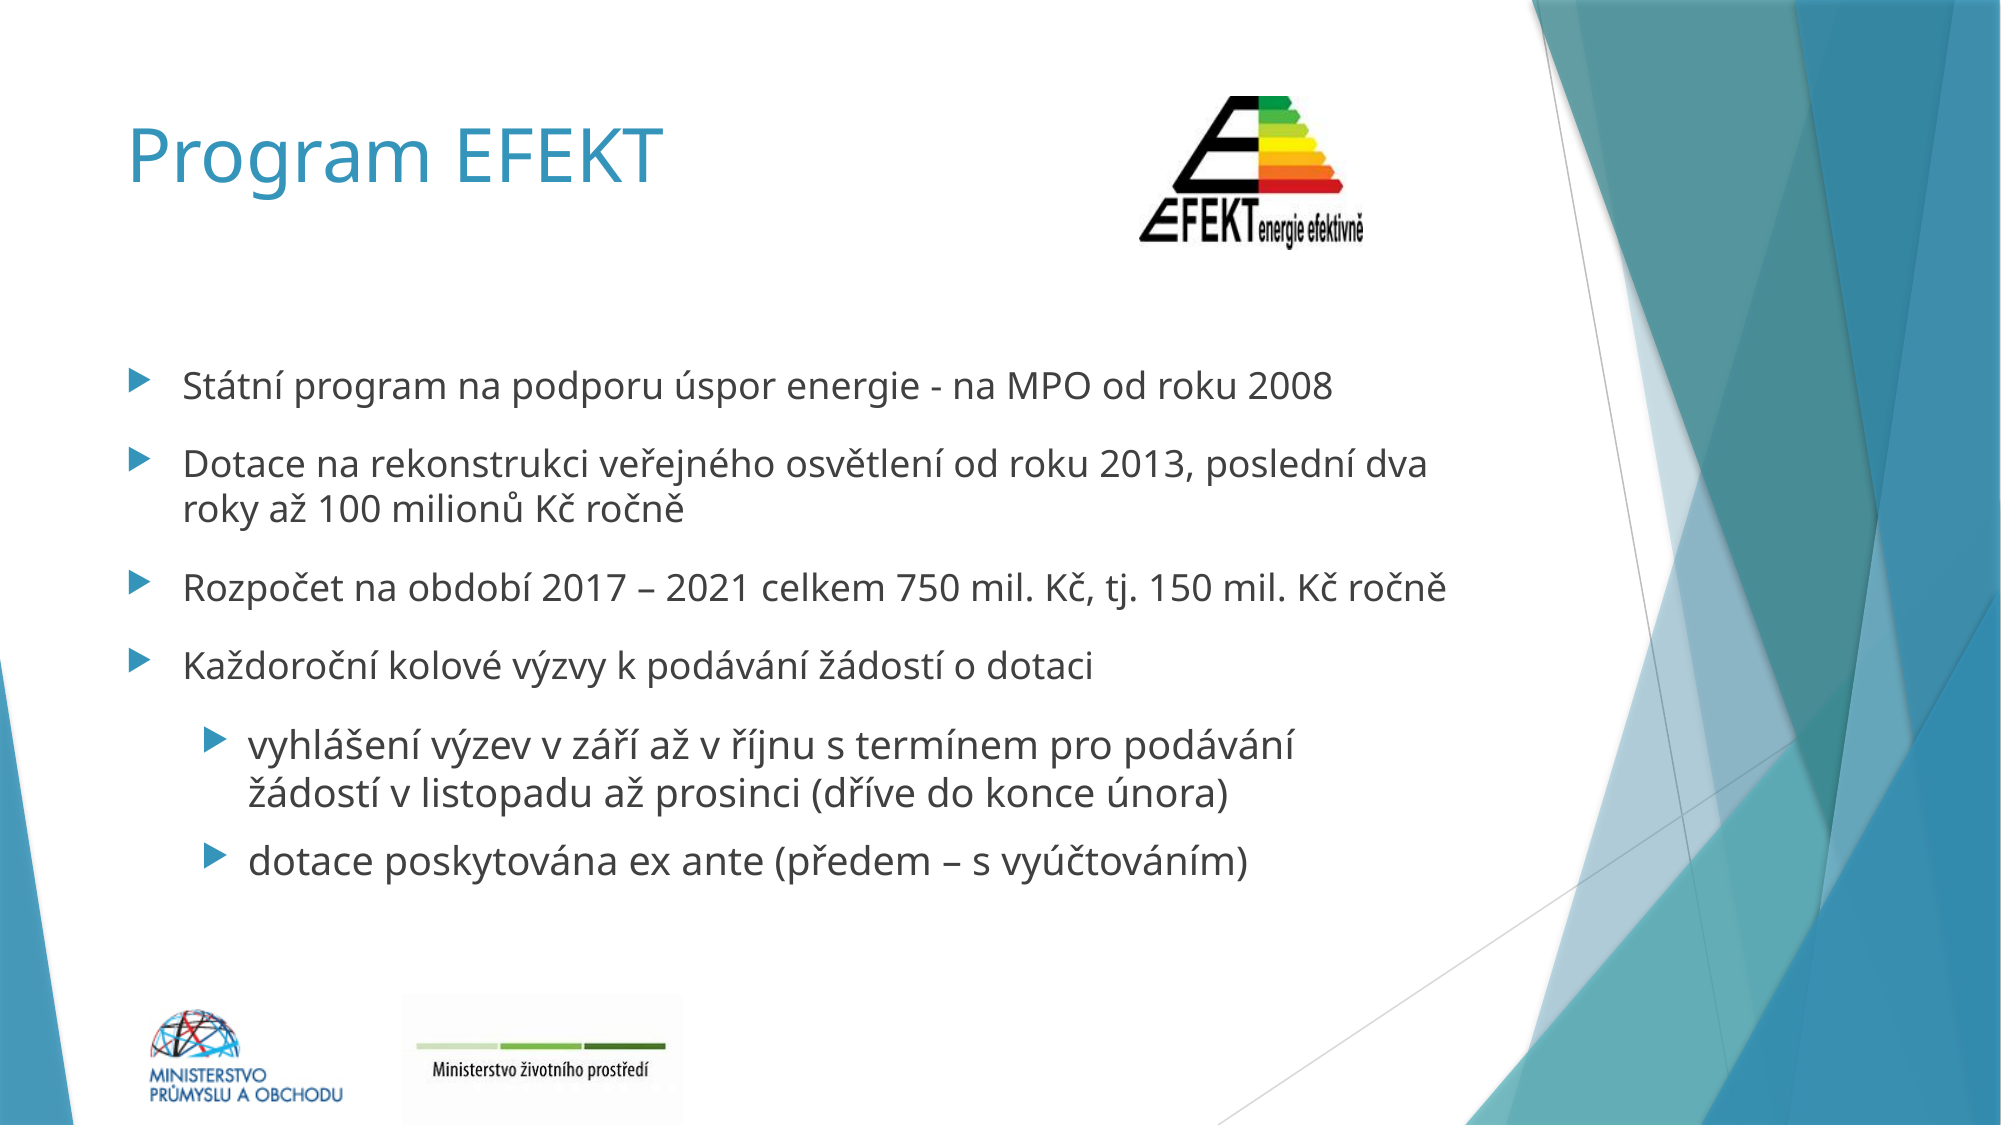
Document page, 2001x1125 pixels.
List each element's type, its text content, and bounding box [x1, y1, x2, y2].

picture [1138, 95, 1364, 250]
picture [402, 994, 684, 1125]
title Program EFEKT [111, 99, 1522, 317]
picture [148, 1008, 345, 1103]
list Státní program na podporu úspor energie - na MPO od roku 2008 Dotace na rekonstrukci veřejného osvětlení od roku 2013, poslední dva roky až 100 milionů Kč ročně Rozpočet na období 2017 – 2021 celkem 750 mil. Kč, tj. 150 mil. Kč ročně Každoroční kolové výzvy k podávání žádostí o dotaci vyhlášení výzev v září až v říjnu s termínem pro podávání žádostí v listopadu až prosinci (dříve do konce února) dotace poskytována ex ante (předem – s vyúčtováním) [111, 354, 1522, 992]
